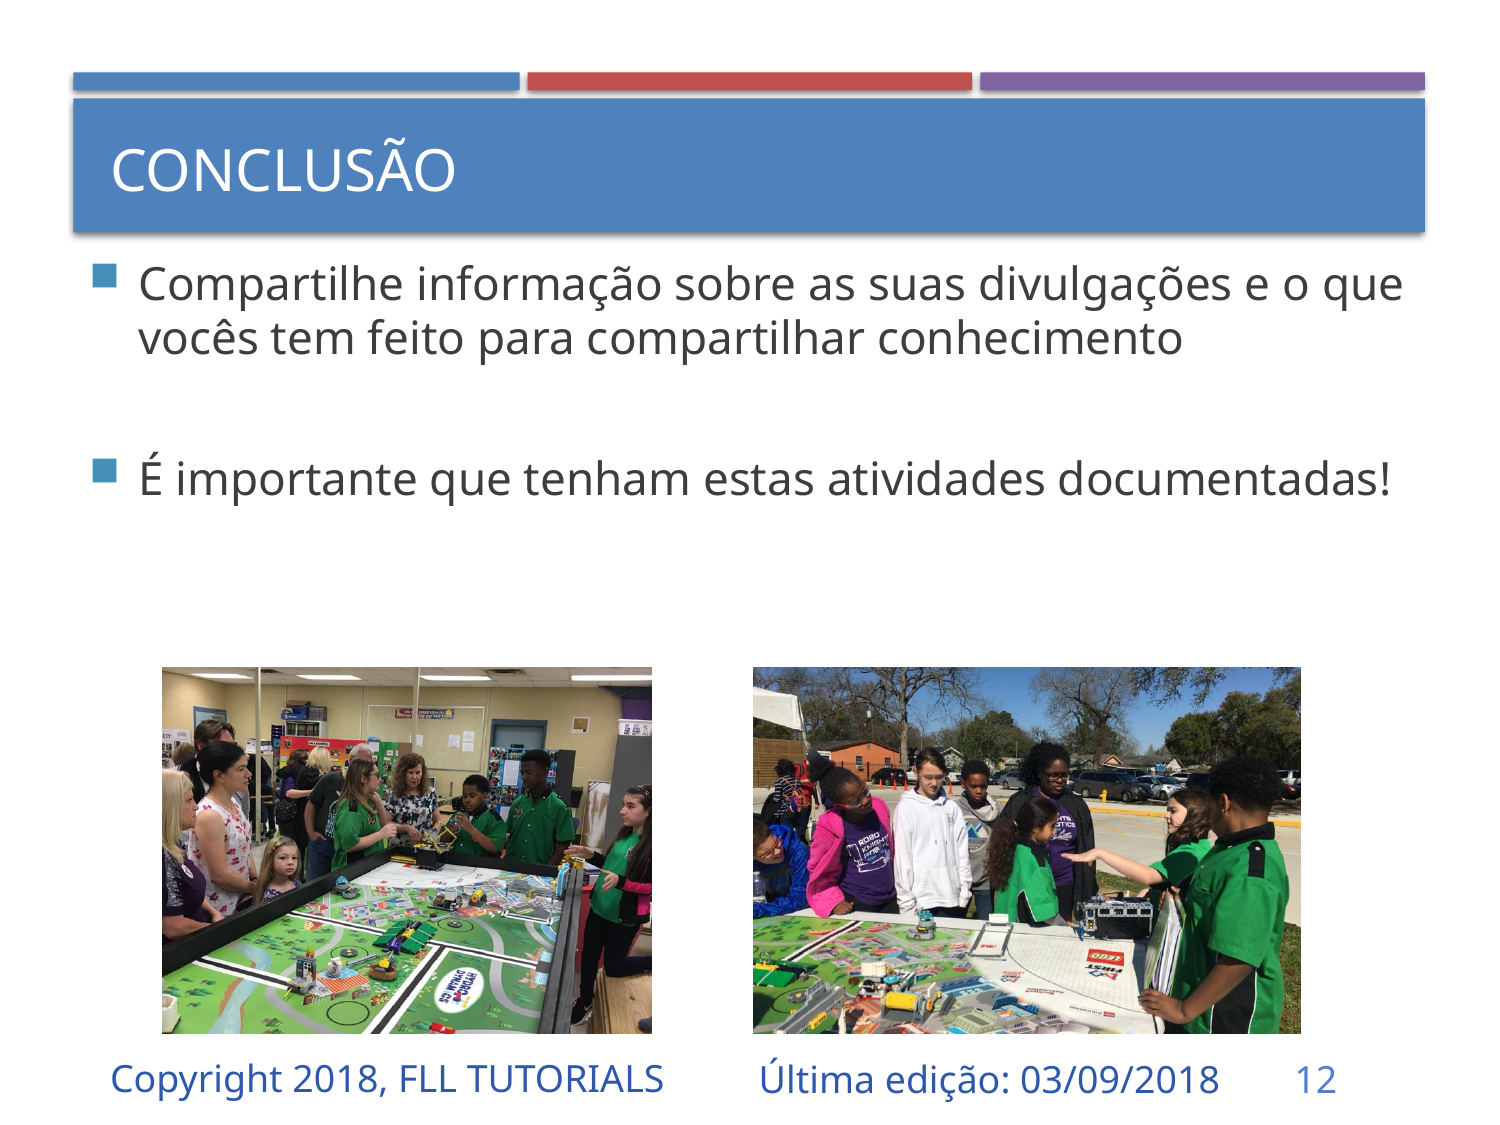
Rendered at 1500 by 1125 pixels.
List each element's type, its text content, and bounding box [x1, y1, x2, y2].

text_box Copyright 2018, FLL TUTORIALS [95, 1048, 733, 1108]
text_box Compartilhe informação sobre as suas divulgações e o que vocês tem feito para compartilhar conhecimento É importante que tenham estas atividades documentadas! [73, 246, 1425, 961]
text_box <número> [1280, 1048, 1406, 1109]
text_box Conclusão [95, 112, 1406, 211]
text_box Última edição: 03/09/2018 [744, 1048, 1280, 1109]
picture [753, 666, 1301, 1034]
picture [161, 666, 652, 1034]
